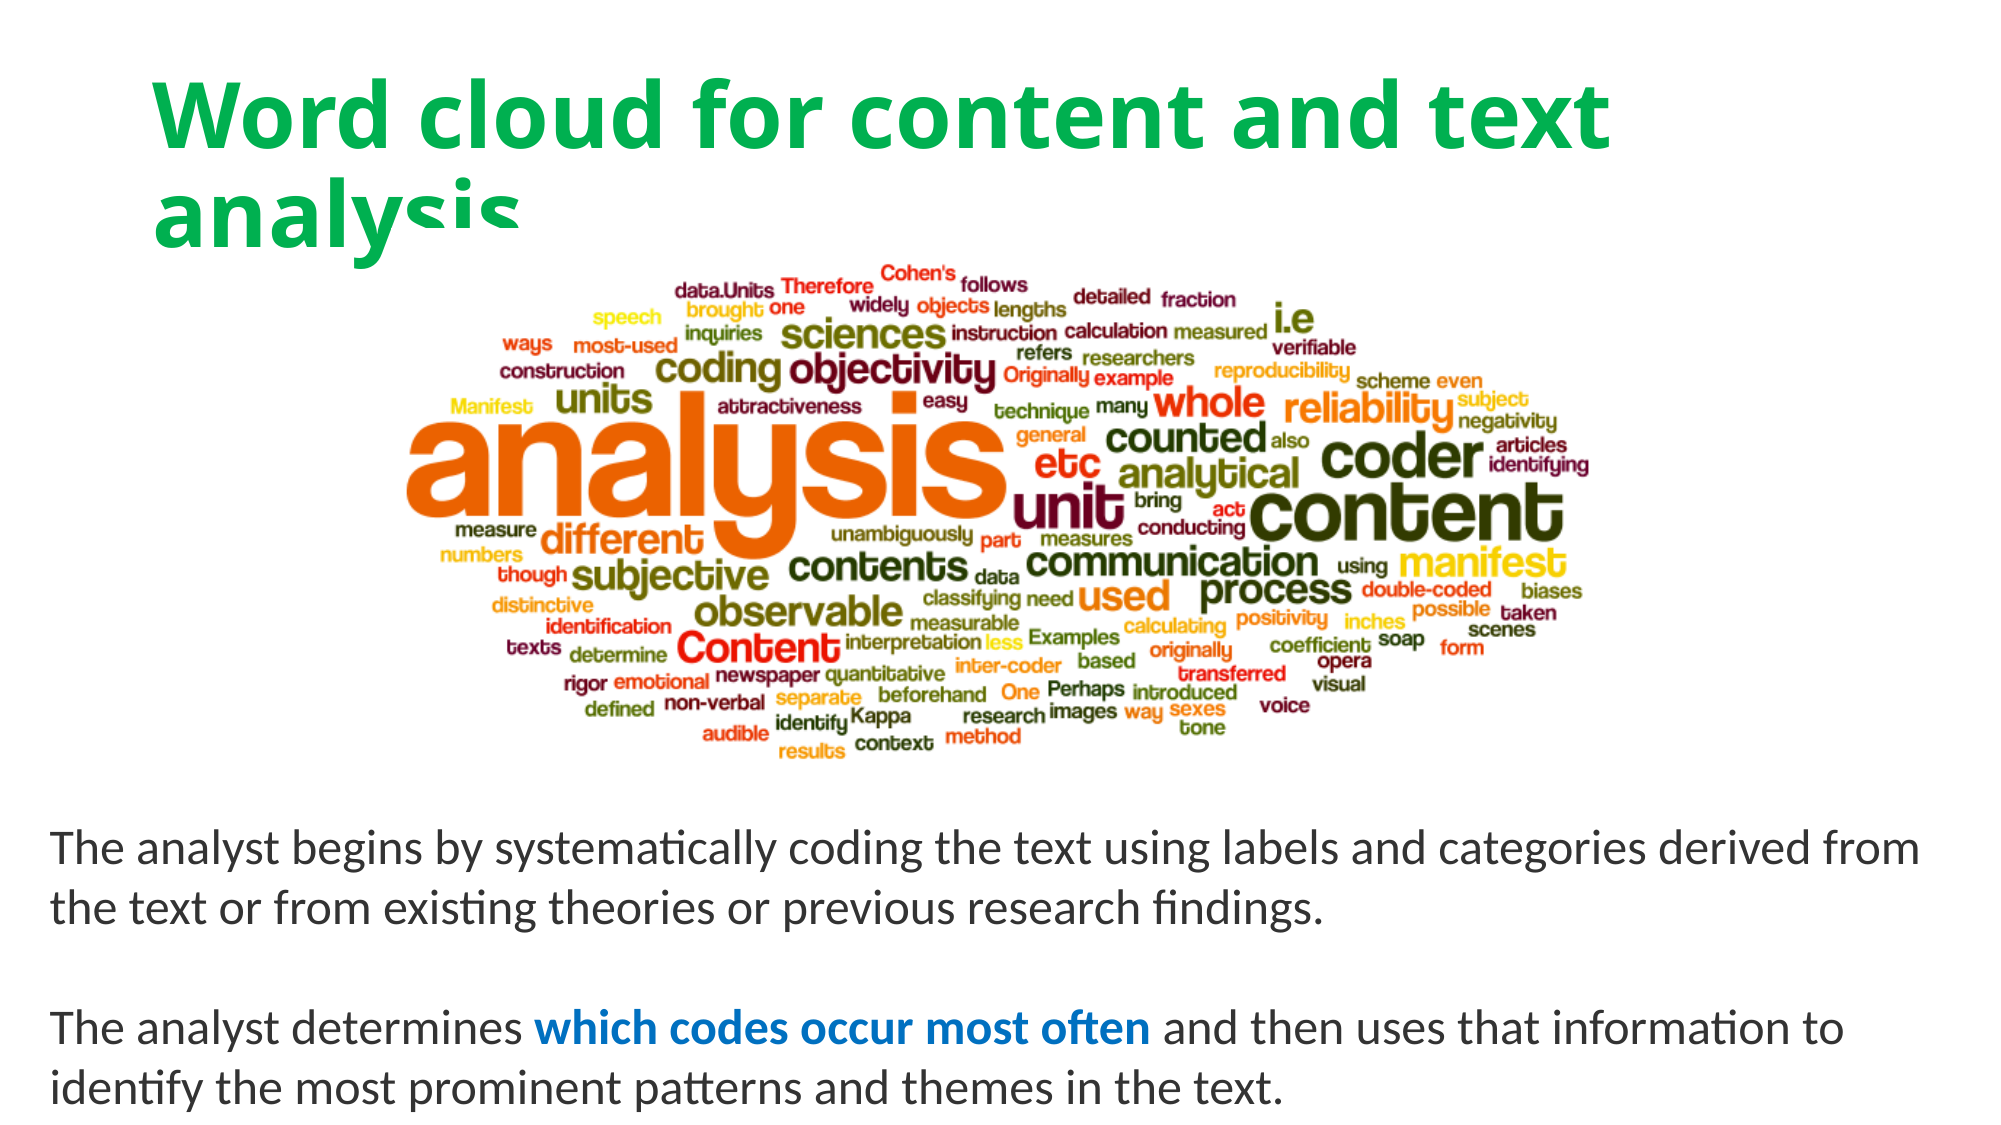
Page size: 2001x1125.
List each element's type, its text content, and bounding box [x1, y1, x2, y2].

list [391, 228, 1609, 778]
title Word cloud for content and text analysis [137, 59, 1863, 278]
text_box The analyst begins by systematically coding the text using labels and categories derived from the text or from existing theories or previous research findings. The analyst determines which codes occur most often and then uses that information to identify the most prominent patterns and themes in the text. [34, 807, 1963, 1122]
